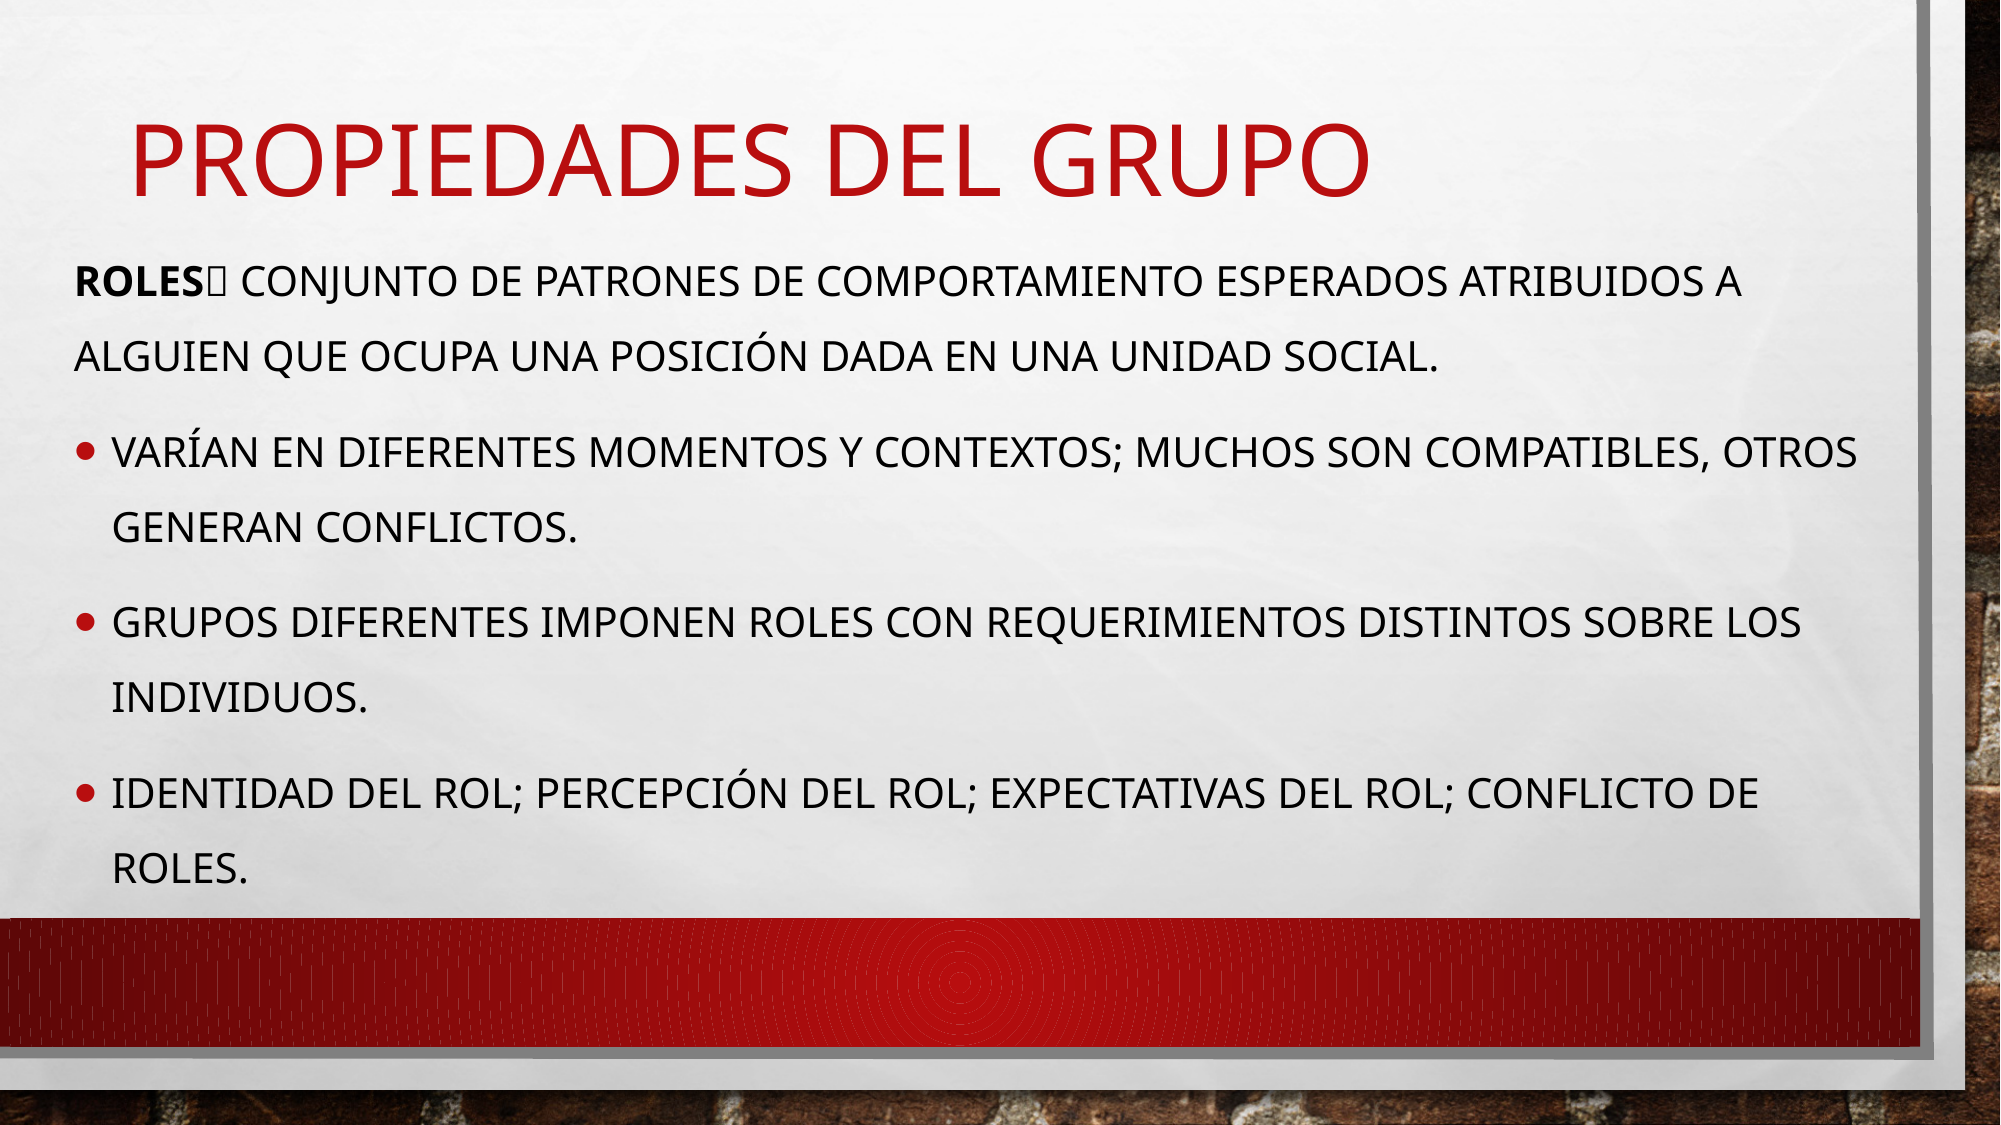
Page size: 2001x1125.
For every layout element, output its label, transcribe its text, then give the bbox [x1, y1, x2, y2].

picture [0, 0, 2000, 1125]
title Propiedades del grupo [112, 112, 1818, 216]
list Roles conjunto de patrones de comportamiento esperados atribuidos a alguien que ocupa una posición dada en una unidad social. Varían en diferentes momentos y contextos; Muchos son compatibles, otros generan conflictos. grupos diferentes imponen roles con requerimientos distintos sobre los individuos. Identidad del rol; percepción del rol; expectativas del rol; conflicto de roles. [58, 278, 1905, 940]
